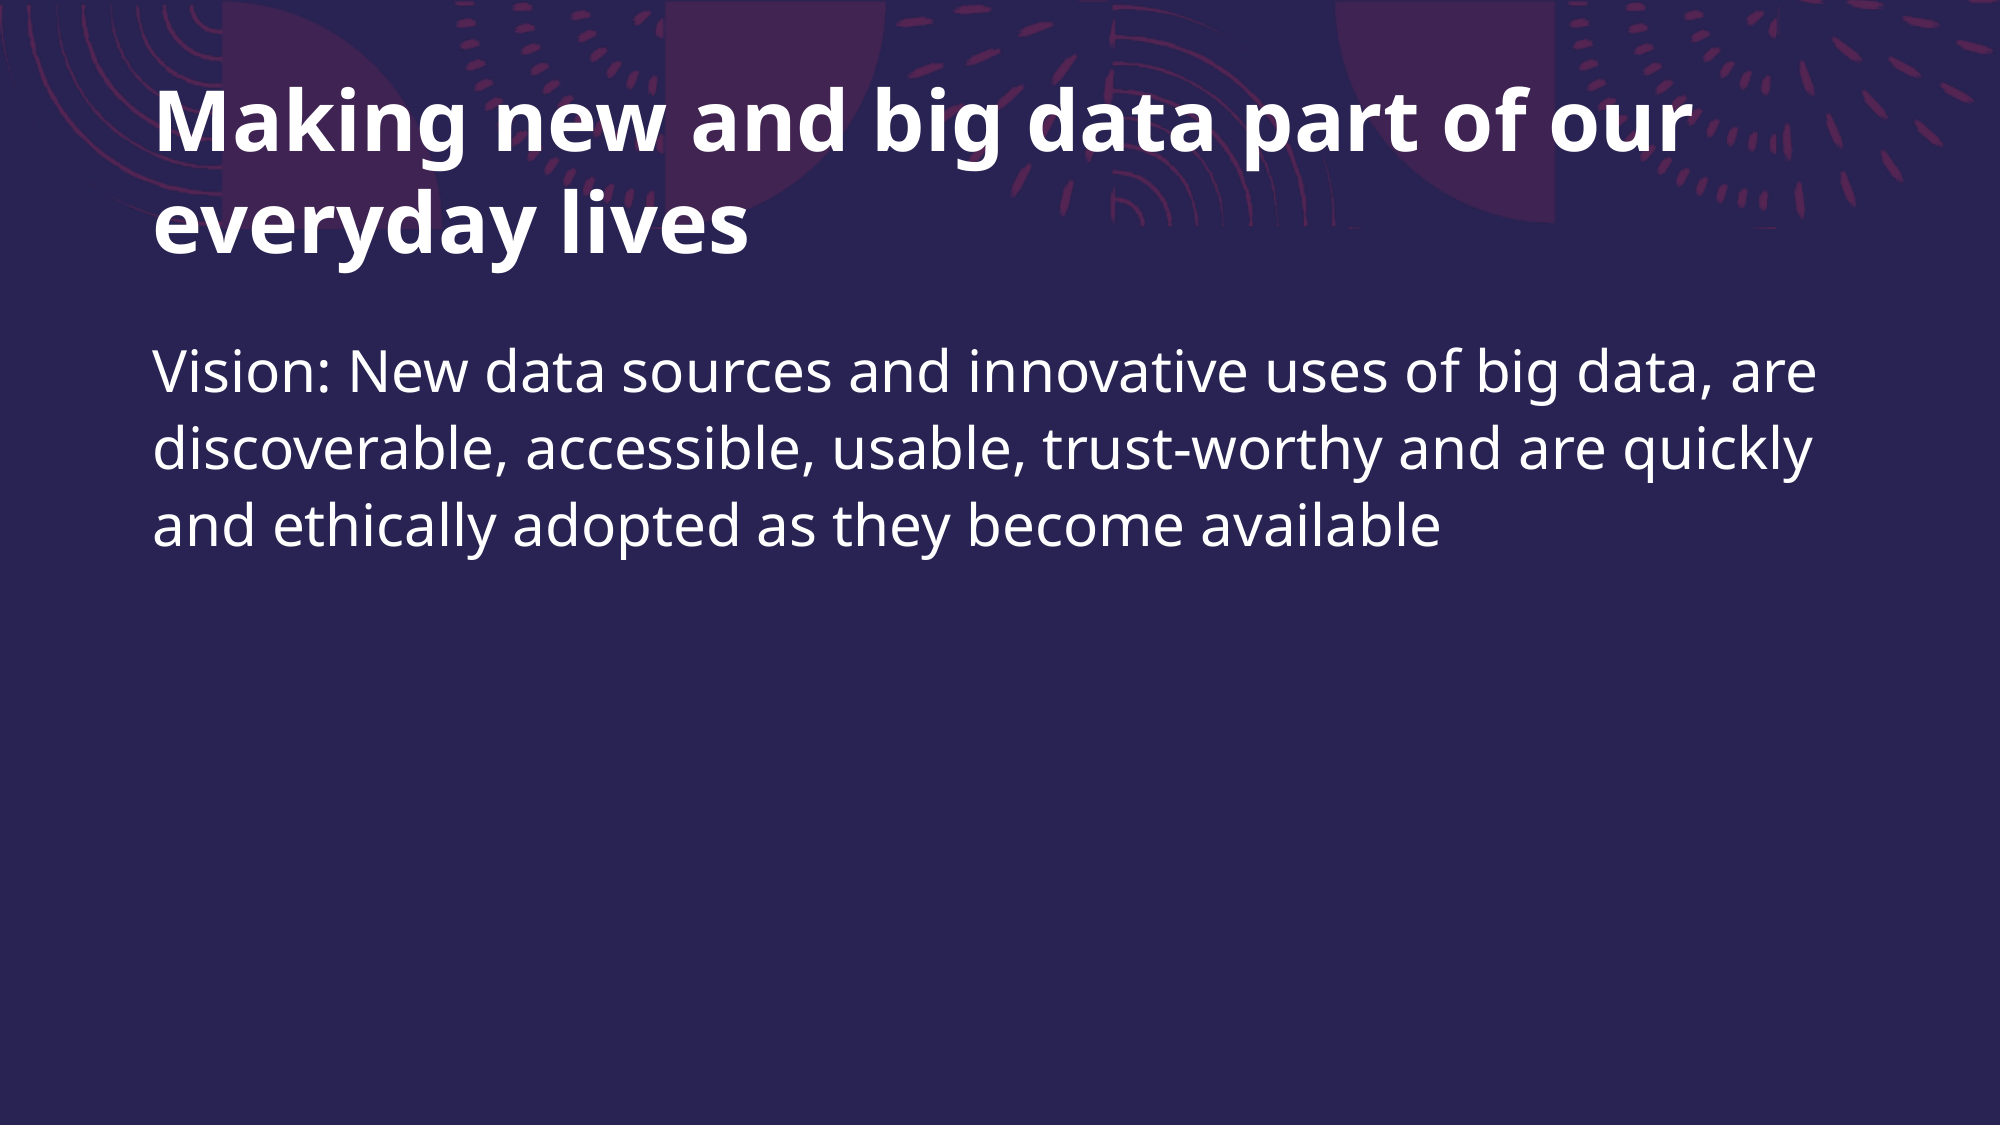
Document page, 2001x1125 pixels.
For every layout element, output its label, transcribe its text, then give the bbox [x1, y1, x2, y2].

title Making new and big data part of our everyday lives [137, 60, 1863, 278]
list Vision: New data sources and innovative uses of big data, are discoverable, accessible, usable, trust-worthy and are quickly and ethically adopted as they become available [137, 319, 1863, 1009]
